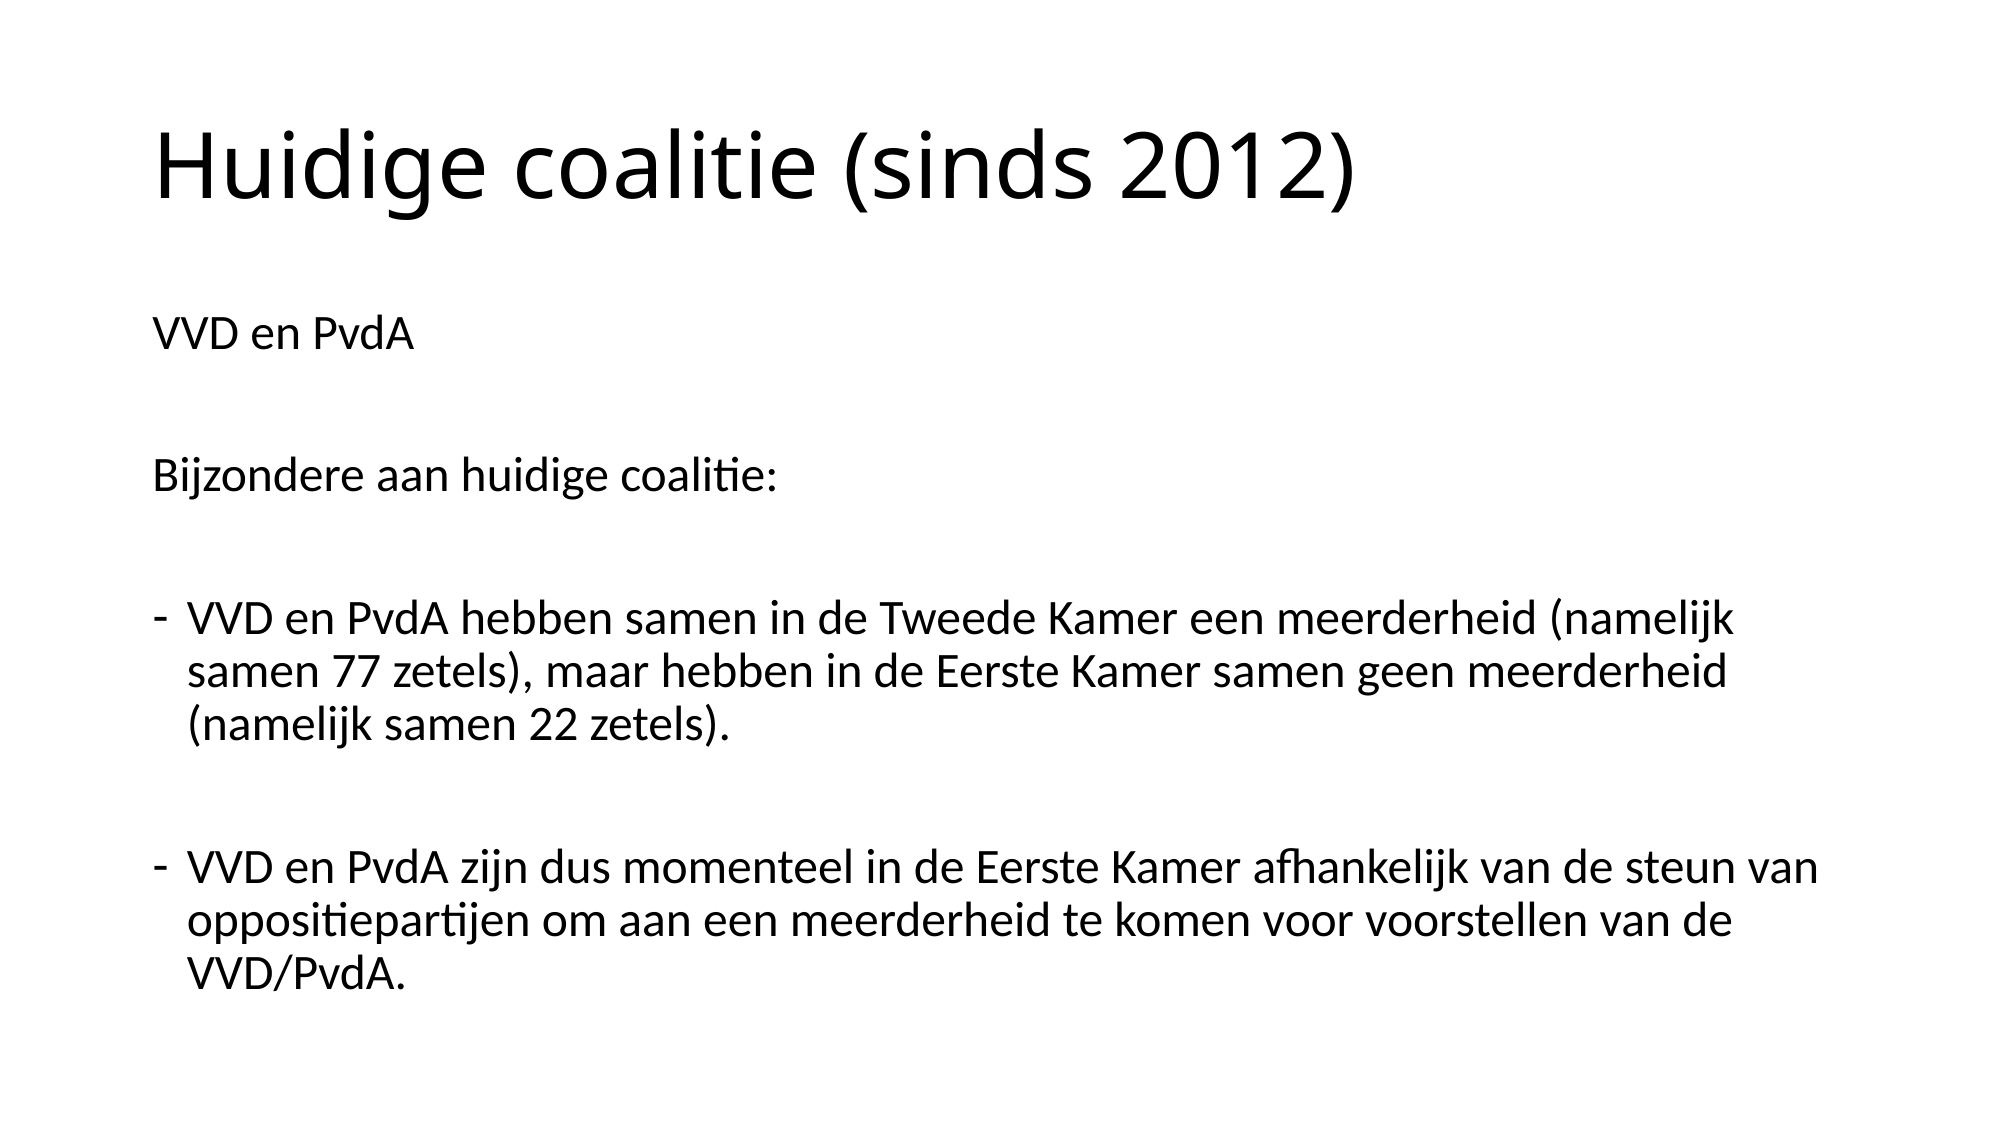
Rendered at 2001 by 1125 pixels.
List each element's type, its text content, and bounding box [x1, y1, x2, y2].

list VVD en PvdA Bijzondere aan huidige coalitie: VVD en PvdA hebben samen in de Tweede Kamer een meerderheid (namelijk samen 77 zetels), maar hebben in de Eerste Kamer samen geen meerderheid (namelijk samen 22 zetels). VVD en PvdA zijn dus momenteel in de Eerste Kamer afhankelijk van de steun van oppositiepartijen om aan een meerderheid te komen voor voorstellen van de VVD/PvdA. [137, 299, 1863, 1014]
title Huidige coalitie (sinds 2012) [137, 59, 1863, 278]
